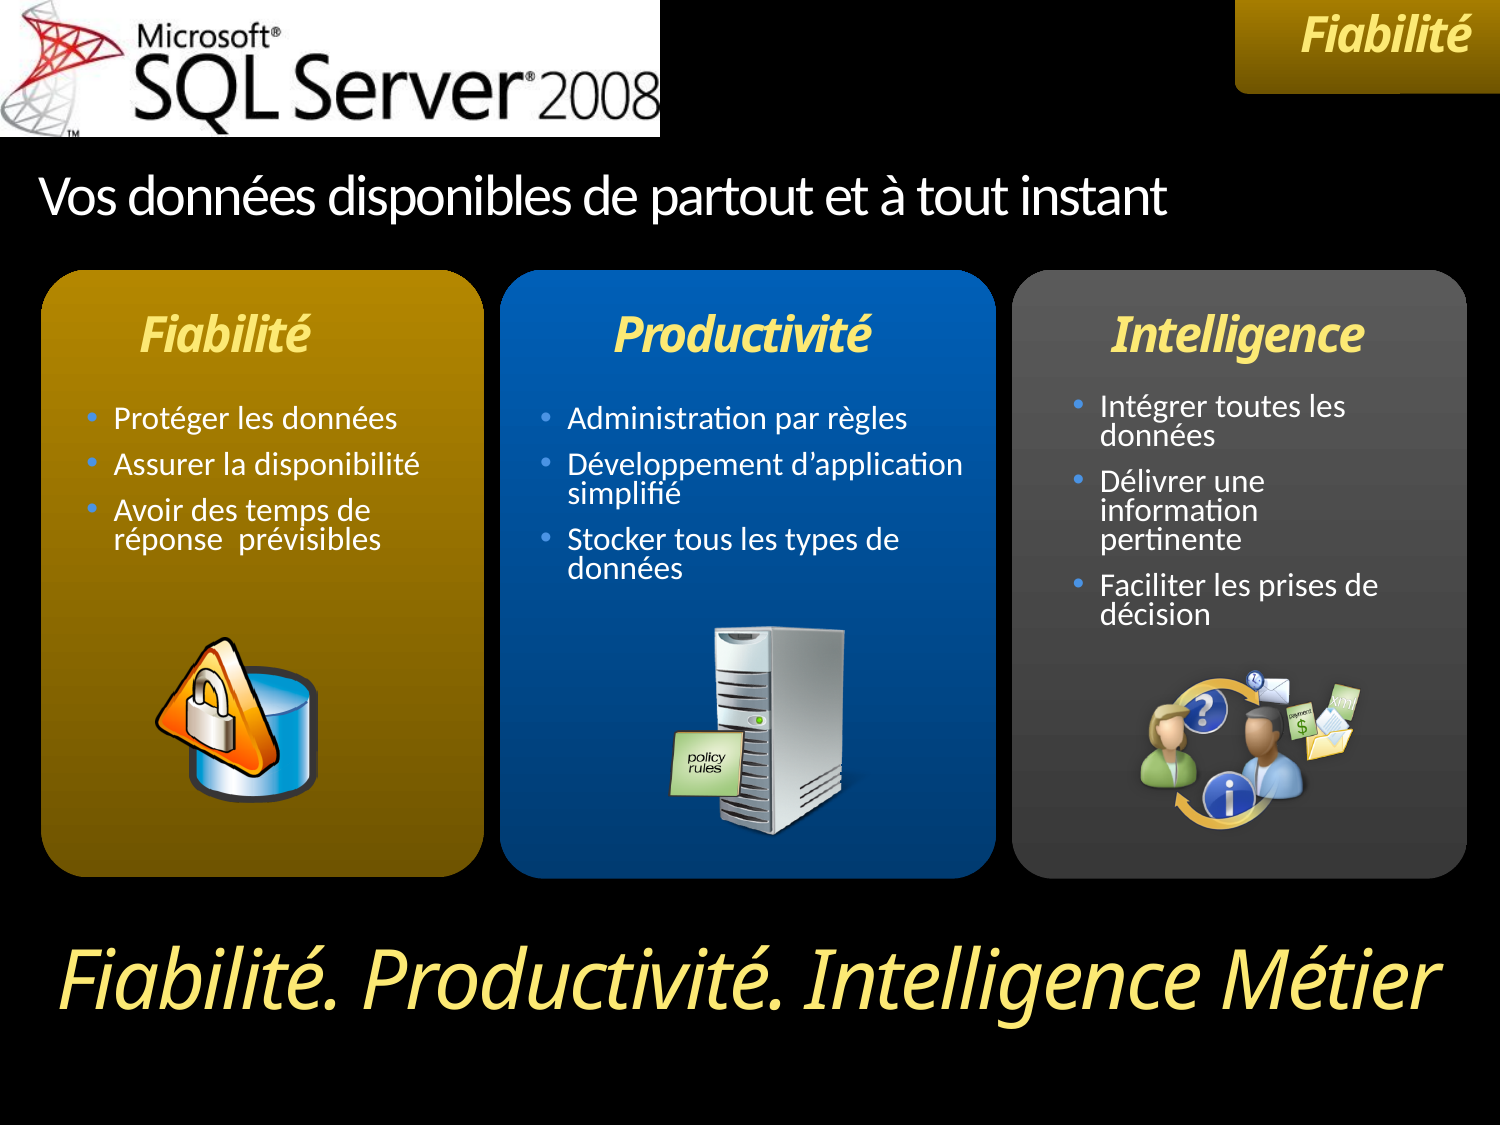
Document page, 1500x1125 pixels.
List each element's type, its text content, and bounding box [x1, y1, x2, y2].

picture [0, 0, 661, 137]
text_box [499, 269, 997, 879]
title Vos données disponibles de partout et à tout instant [23, 49, 1500, 214]
text_box Fiabilité. Productivité. Intelligence Métier [0, 937, 1500, 1028]
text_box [40, 269, 499, 878]
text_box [1234, 0, 1500, 94]
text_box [1011, 269, 1468, 879]
